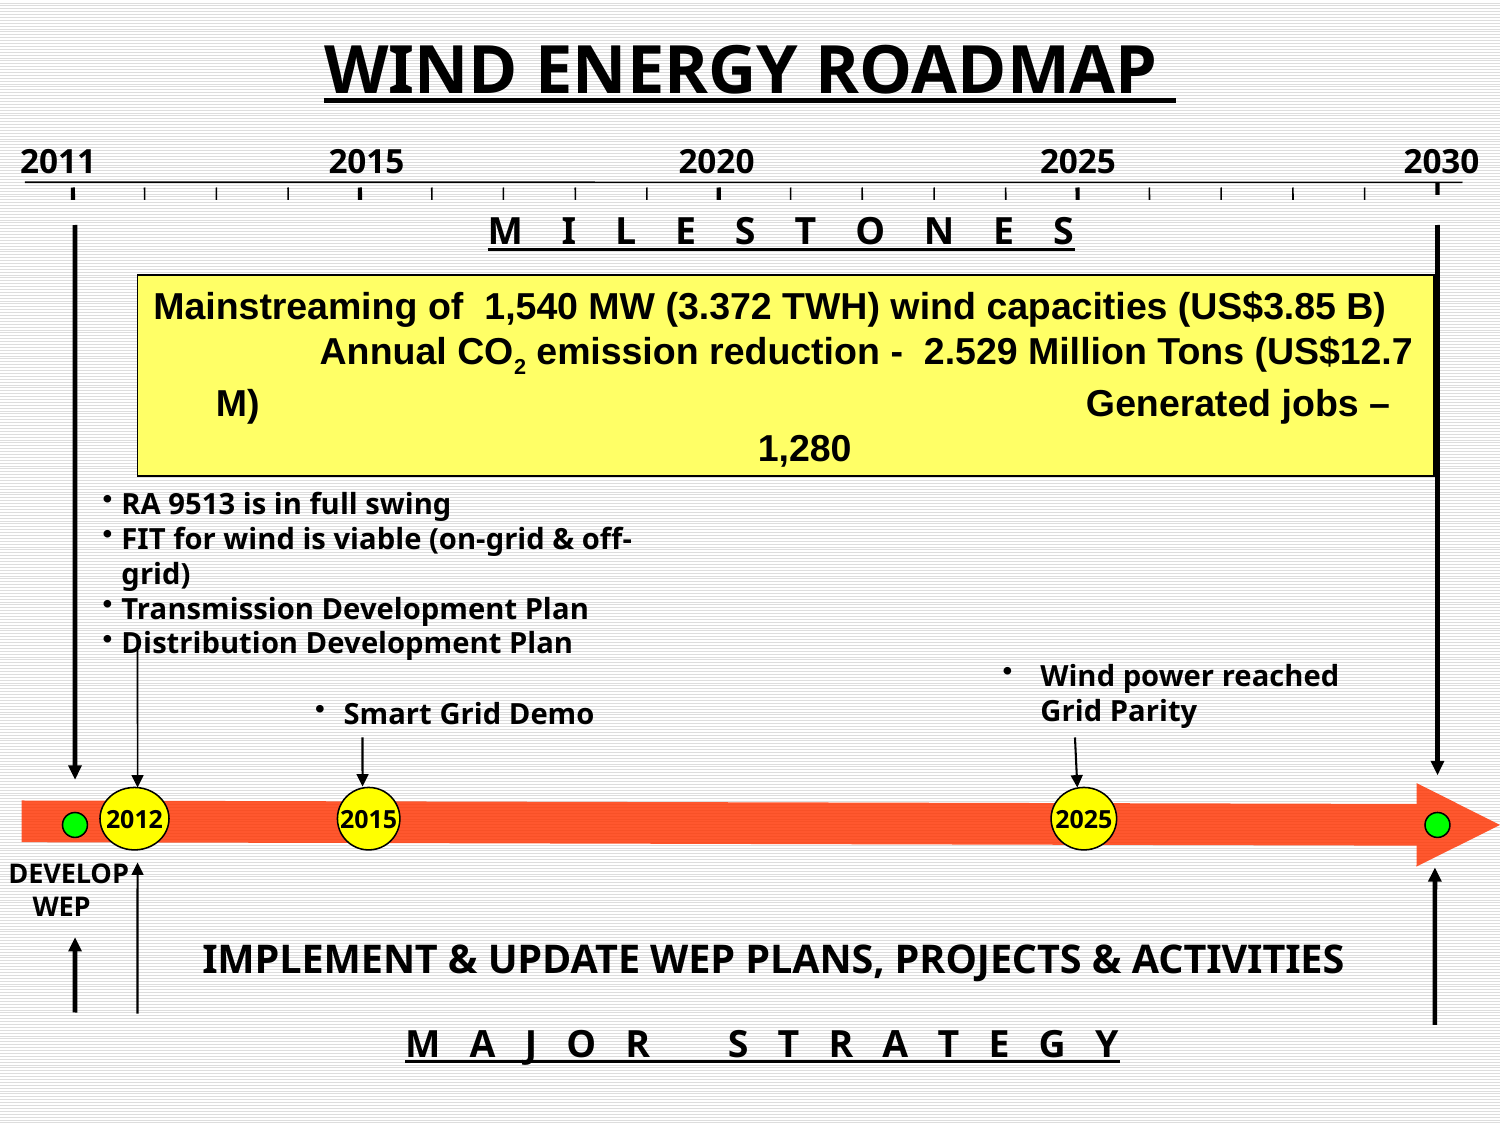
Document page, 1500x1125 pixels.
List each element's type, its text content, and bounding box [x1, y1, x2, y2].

text_box [1450, 820, 1500, 830]
text_box M A J O R S T R A T E G Y [199, 1035, 1325, 1073]
text_box [1431, 224, 1444, 775]
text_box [299, 652, 713, 851]
text_box WIND ENERGY ROADMAP [0, 24, 1500, 125]
text_box Mainstreaming of 1,540 MW (3.372 TWH) wind capacities (US$3.85 B) Annual CO2 emission reduction - 2.529 Million Tons (US$12.7 M) Generated jobs – 1,280 [137, 274, 1435, 476]
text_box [987, 649, 1363, 851]
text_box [99, 787, 1436, 1026]
text_box M I L E S T O N E S [299, 209, 1263, 260]
text_box [68, 224, 82, 780]
text_box [1440, 812, 1450, 838]
text_box [62, 812, 88, 838]
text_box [0, 849, 163, 1013]
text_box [3, 132, 1497, 201]
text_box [87, 477, 701, 788]
